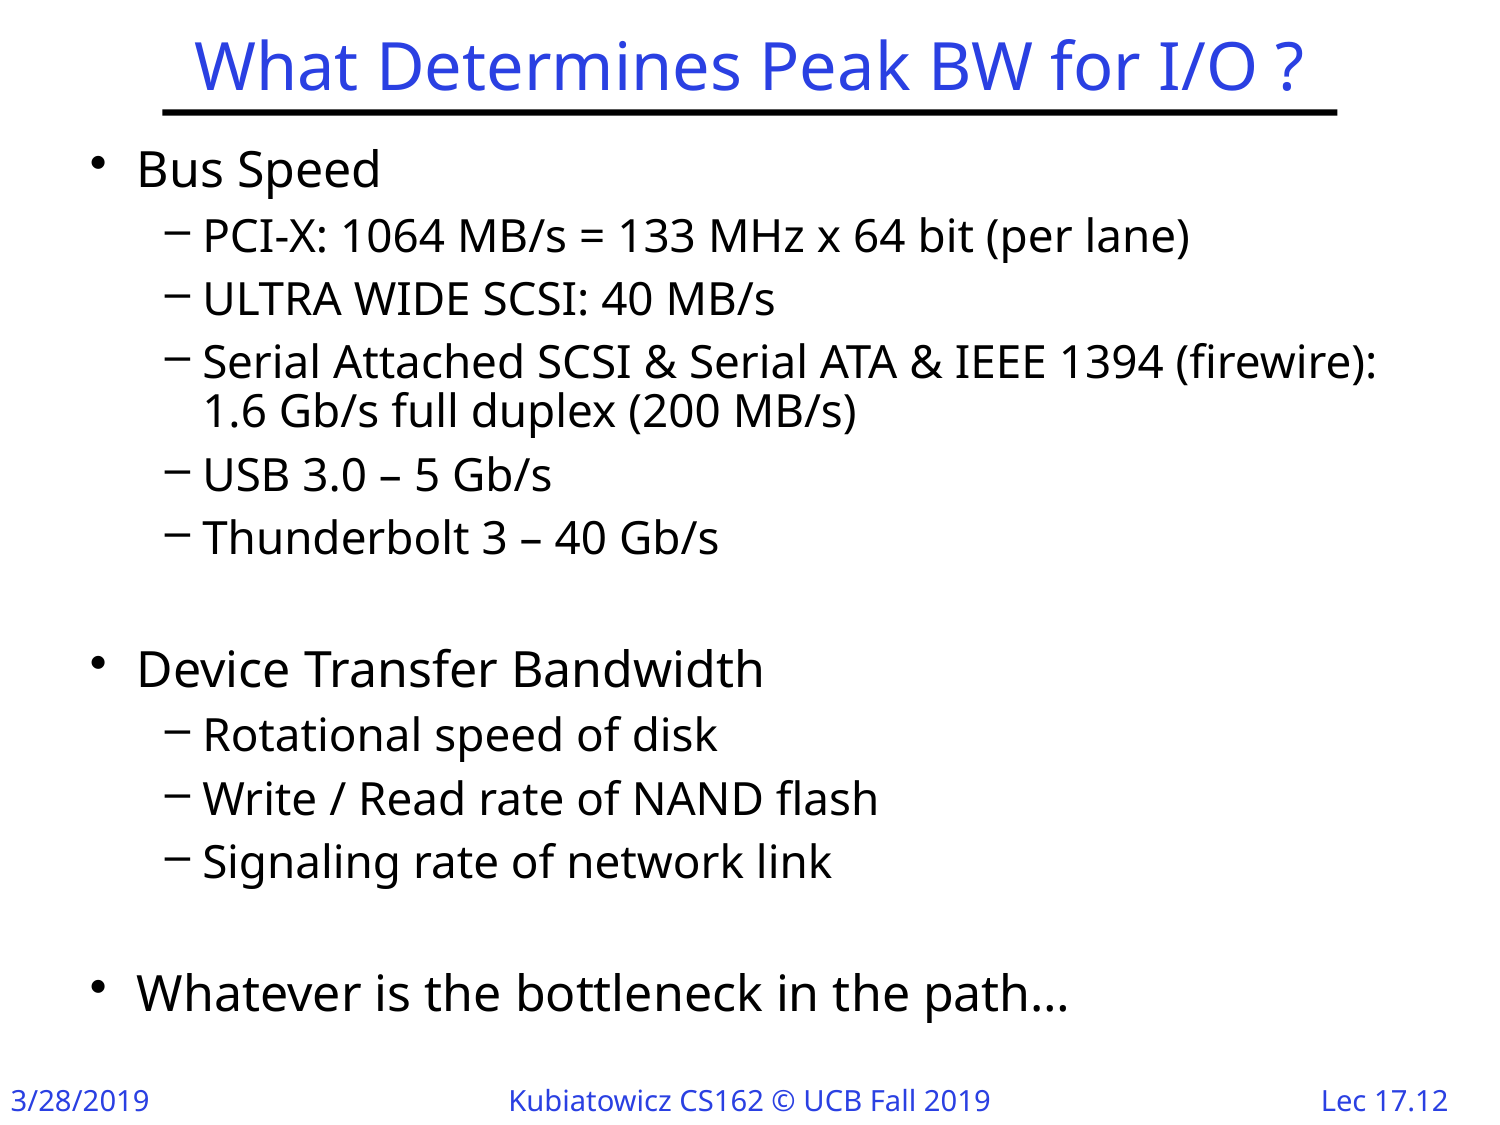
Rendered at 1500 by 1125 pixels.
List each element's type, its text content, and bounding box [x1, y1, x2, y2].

list Bus Speed PCI-X: 1064 MB/s = 133 MHz x 64 bit (per lane) ULTRA WIDE SCSI: 40 MB/s Serial Attached SCSI & Serial ATA & IEEE 1394 (firewire): 1.6 Gb/s full duplex (200 MB/s) USB 3.0 – 5 Gb/s Thunderbolt 3 – 40 Gb/s Device Transfer Bandwidth Rotational speed of disk Write / Read rate of NAND flash Signaling rate of network link Whatever is the bottleneck in the path… [75, 137, 1450, 1062]
title What Determines Peak BW for I/O ? [162, 24, 1338, 113]
